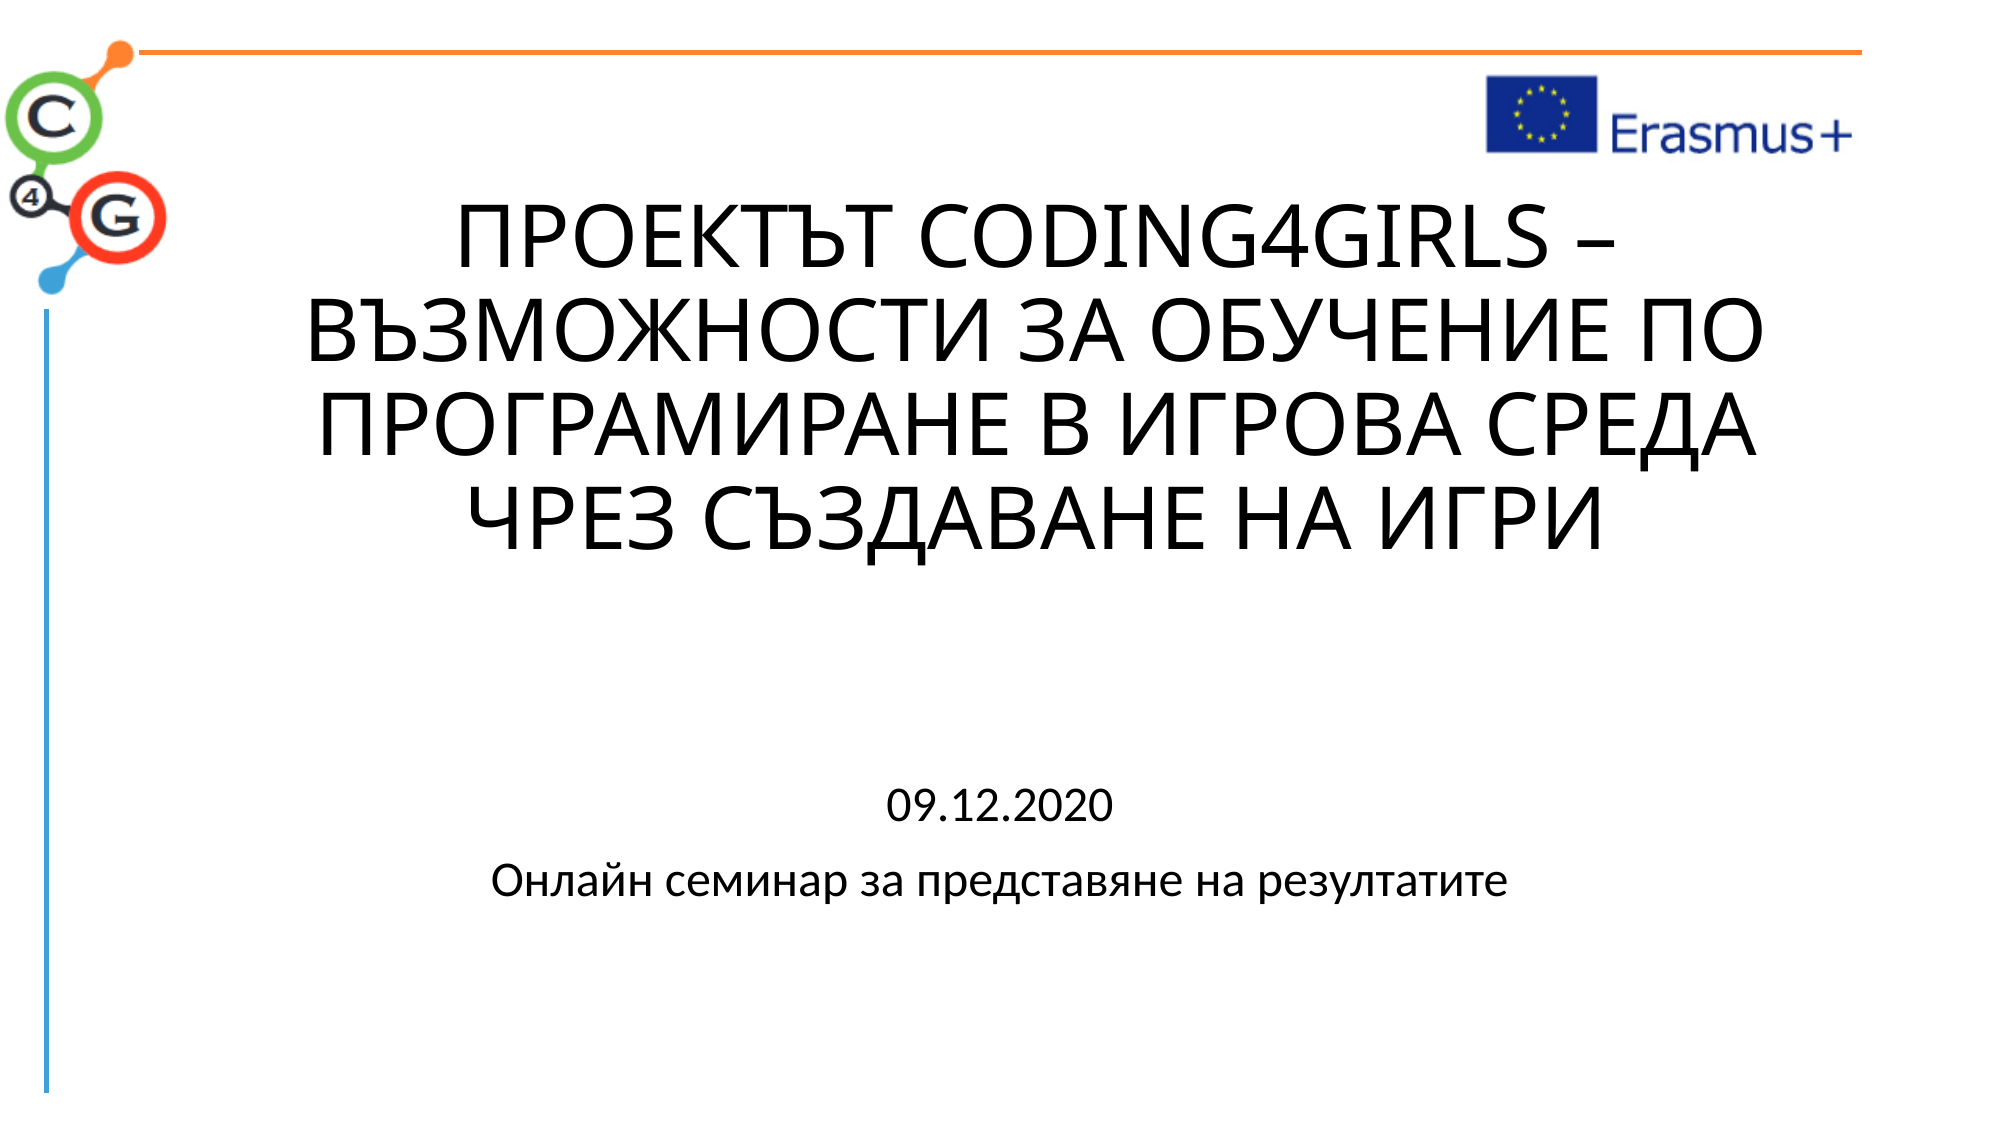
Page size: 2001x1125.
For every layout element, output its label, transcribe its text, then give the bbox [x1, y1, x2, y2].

picture [2, 26, 171, 309]
picture [1475, 70, 1863, 168]
subtitle 09.12.2020 Онлайн семинар за представяне на резултатите [249, 770, 1750, 941]
title ПРОЕКТЪТ CODING4GIRLS – ВЪЗМОЖНОСТИ ЗА ОБУЧЕНИЕ ПО ПРОГРАМИРАНЕ В ИГРОВА СРЕДА ЧРЕЗ СЪЗДАВАНЕ НА ИГРИ [249, 184, 1823, 576]
